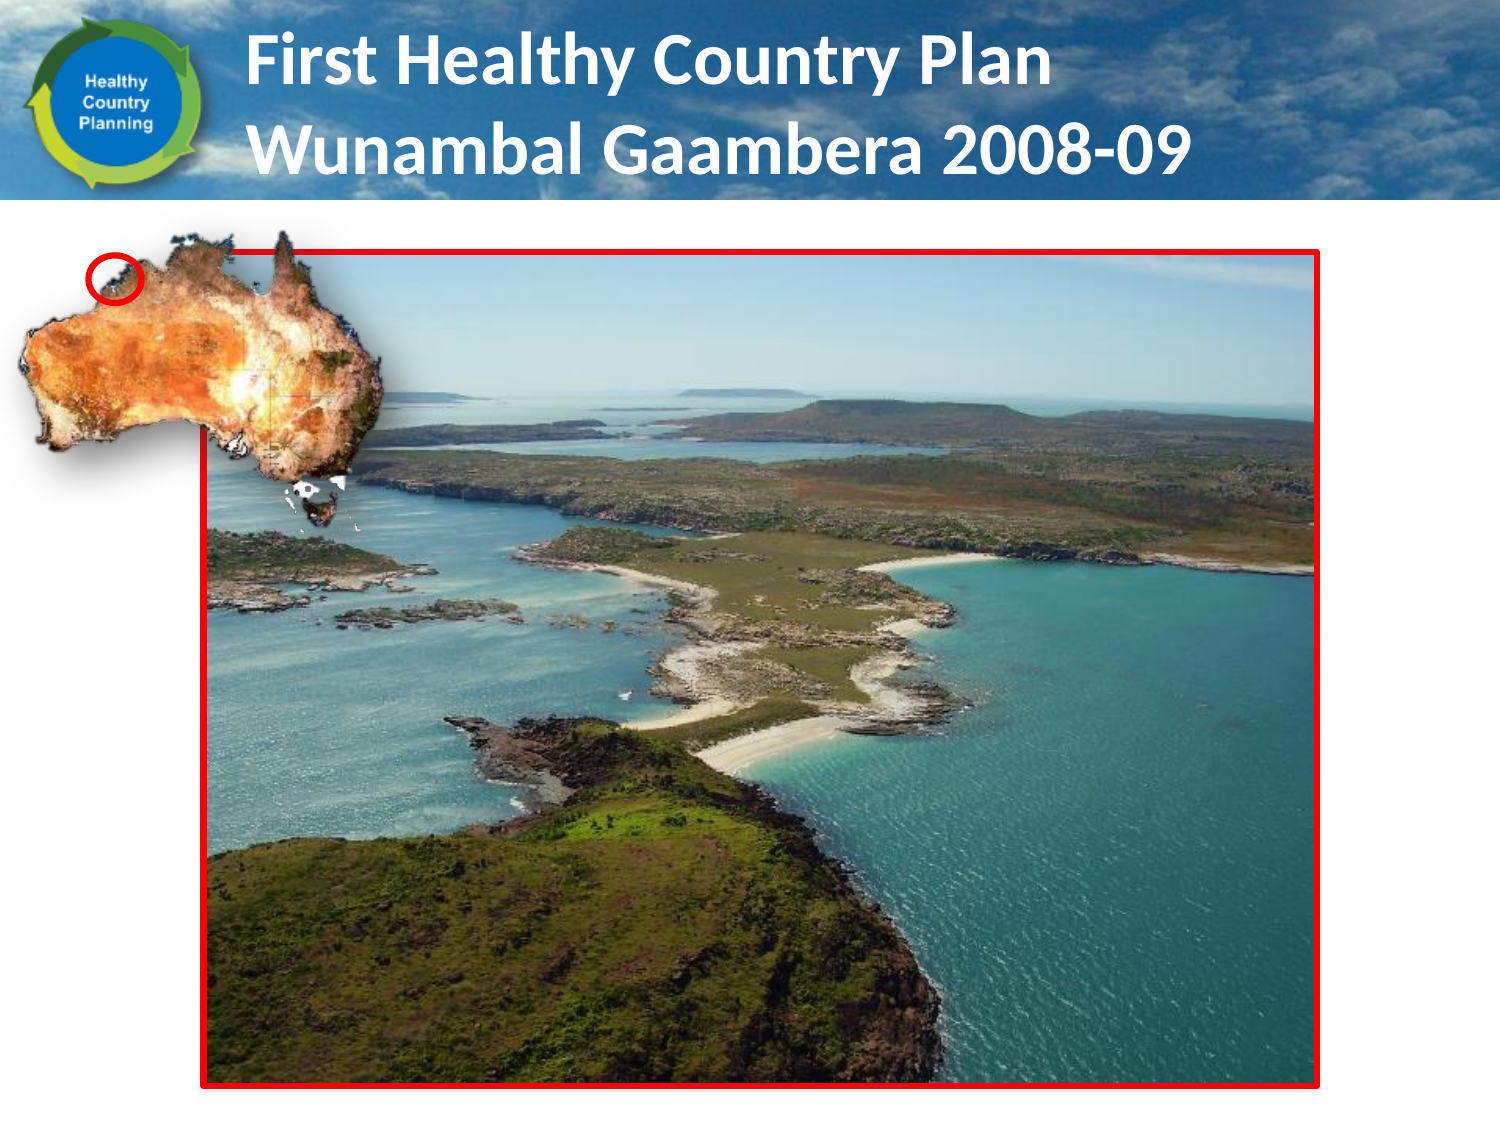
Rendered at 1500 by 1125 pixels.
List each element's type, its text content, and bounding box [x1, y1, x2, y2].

title First Healthy Country Plan Wunambal Gaambera 2008-09 [230, 6, 1500, 194]
picture [0, 0, 1500, 226]
picture [17, 228, 1315, 1084]
